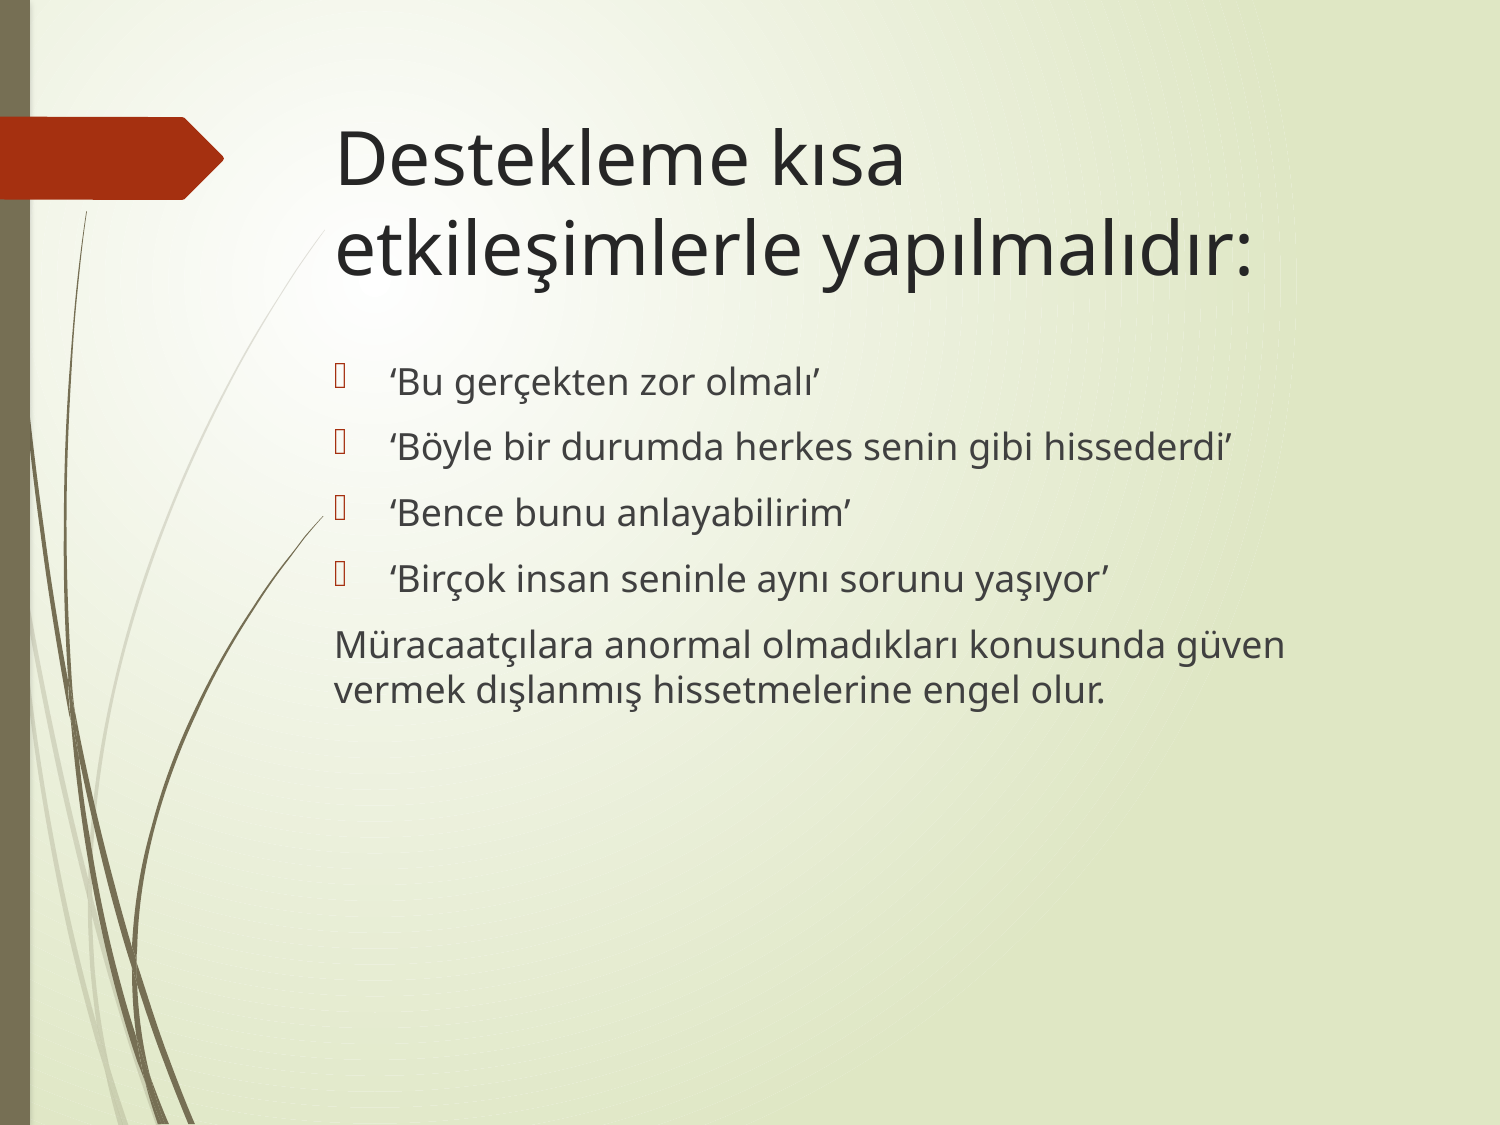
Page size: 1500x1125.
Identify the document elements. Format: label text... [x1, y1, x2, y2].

title Destekleme kısa etkileşimlerle yapılmalıdır: [319, 102, 1400, 313]
list ‘Bu gerçekten zor olmalı’ ‘Böyle bir durumda herkes senin gibi hissederdi’ ‘Bence bunu anlayabilirim’ ‘Birçok insan seninle aynı sorunu yaşıyor’ Müracaatçılara anormal olmadıkları konusunda güven vermek dışlanmış hissetmelerine engel olur. [318, 350, 1400, 970]
